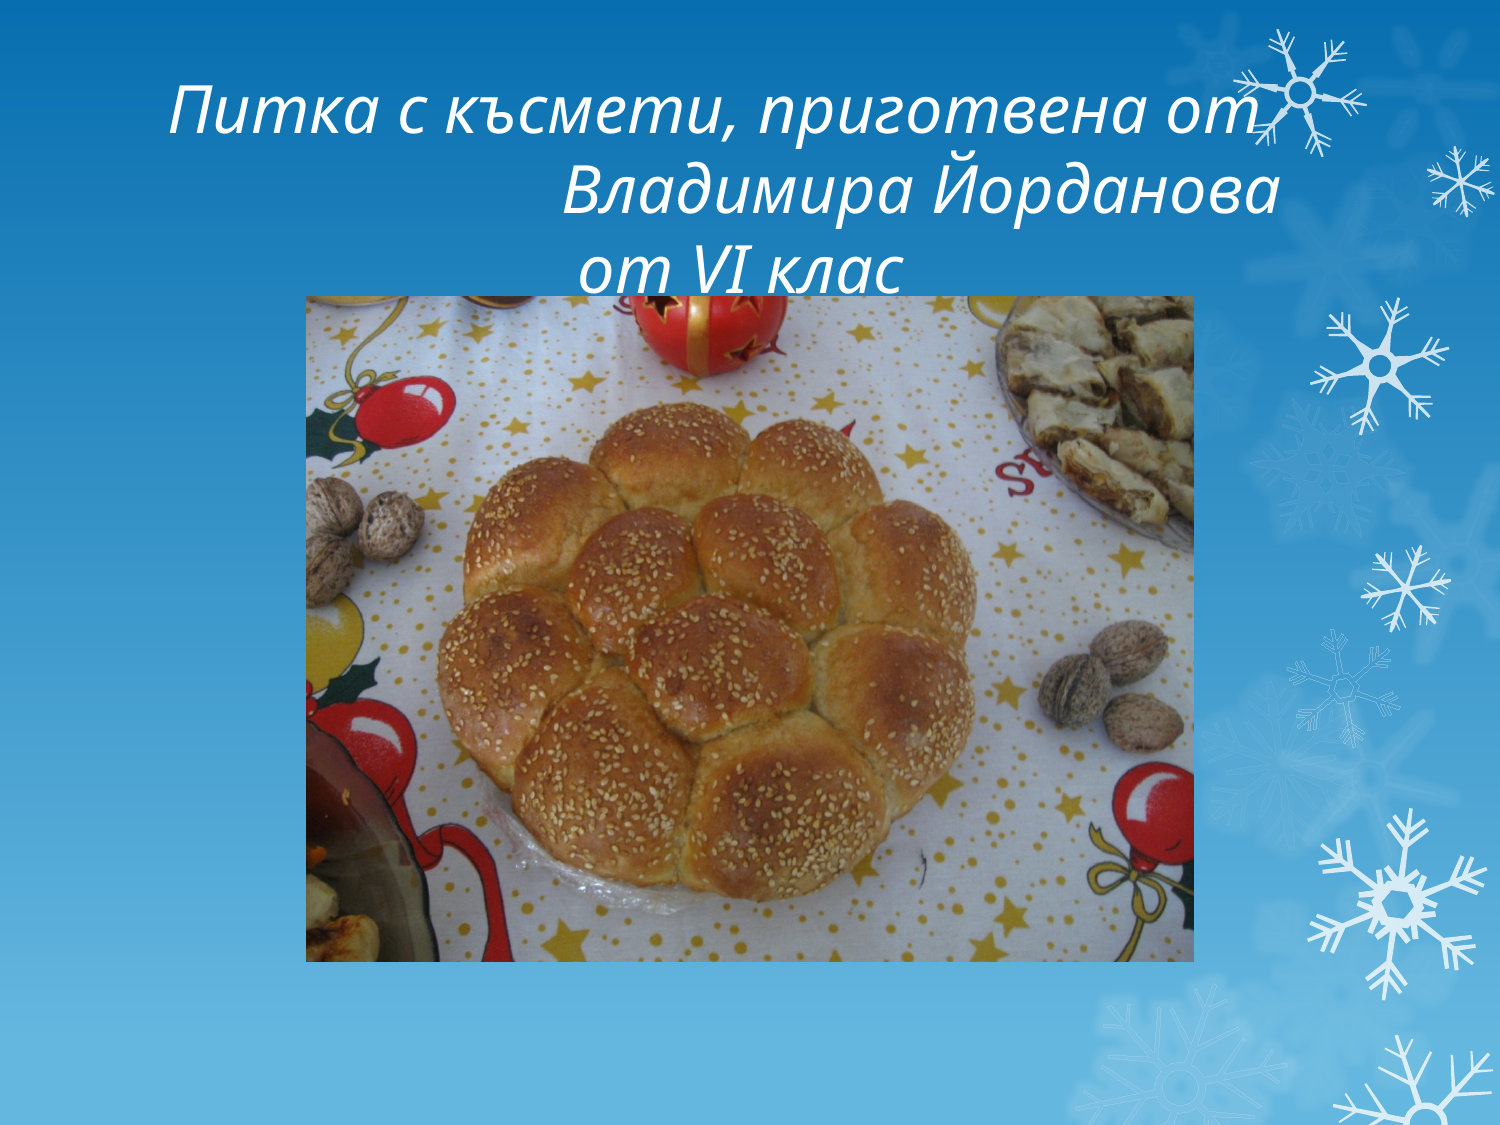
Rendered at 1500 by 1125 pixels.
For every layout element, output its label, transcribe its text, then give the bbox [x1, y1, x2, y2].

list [306, 295, 1194, 962]
title Питка с късмети, приготвена от Владимира Йорданова от VІ клас [147, 110, 1335, 263]
